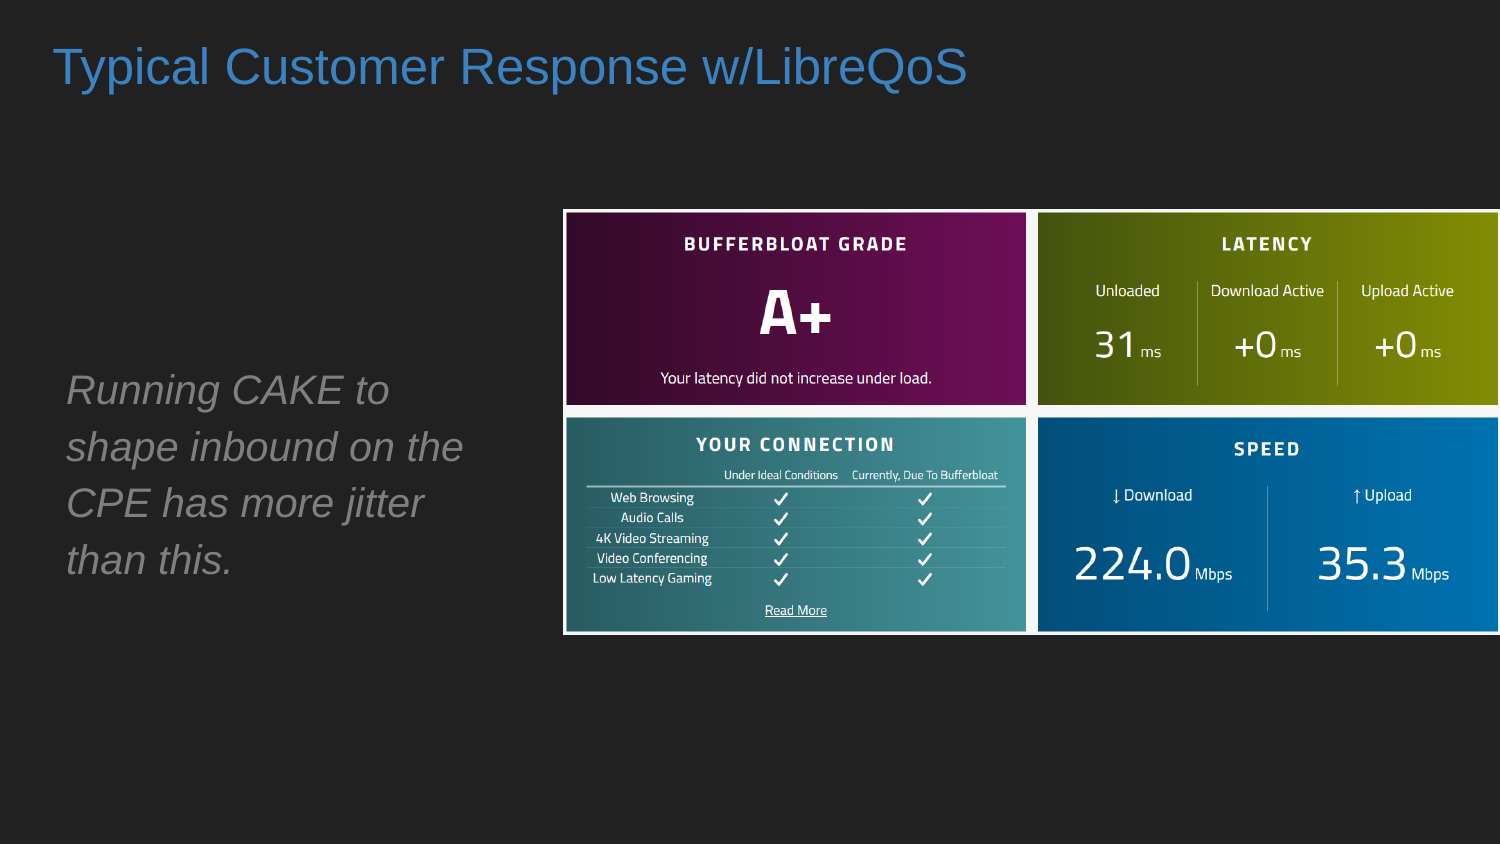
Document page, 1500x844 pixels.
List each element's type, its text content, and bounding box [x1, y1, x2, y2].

title Typical Customer Response w/LibreQoS [37, 19, 1344, 99]
text_box Running CAKE to shape inbound on the CPE has more jitter than this. [51, 188, 526, 750]
picture [563, 208, 1500, 635]
